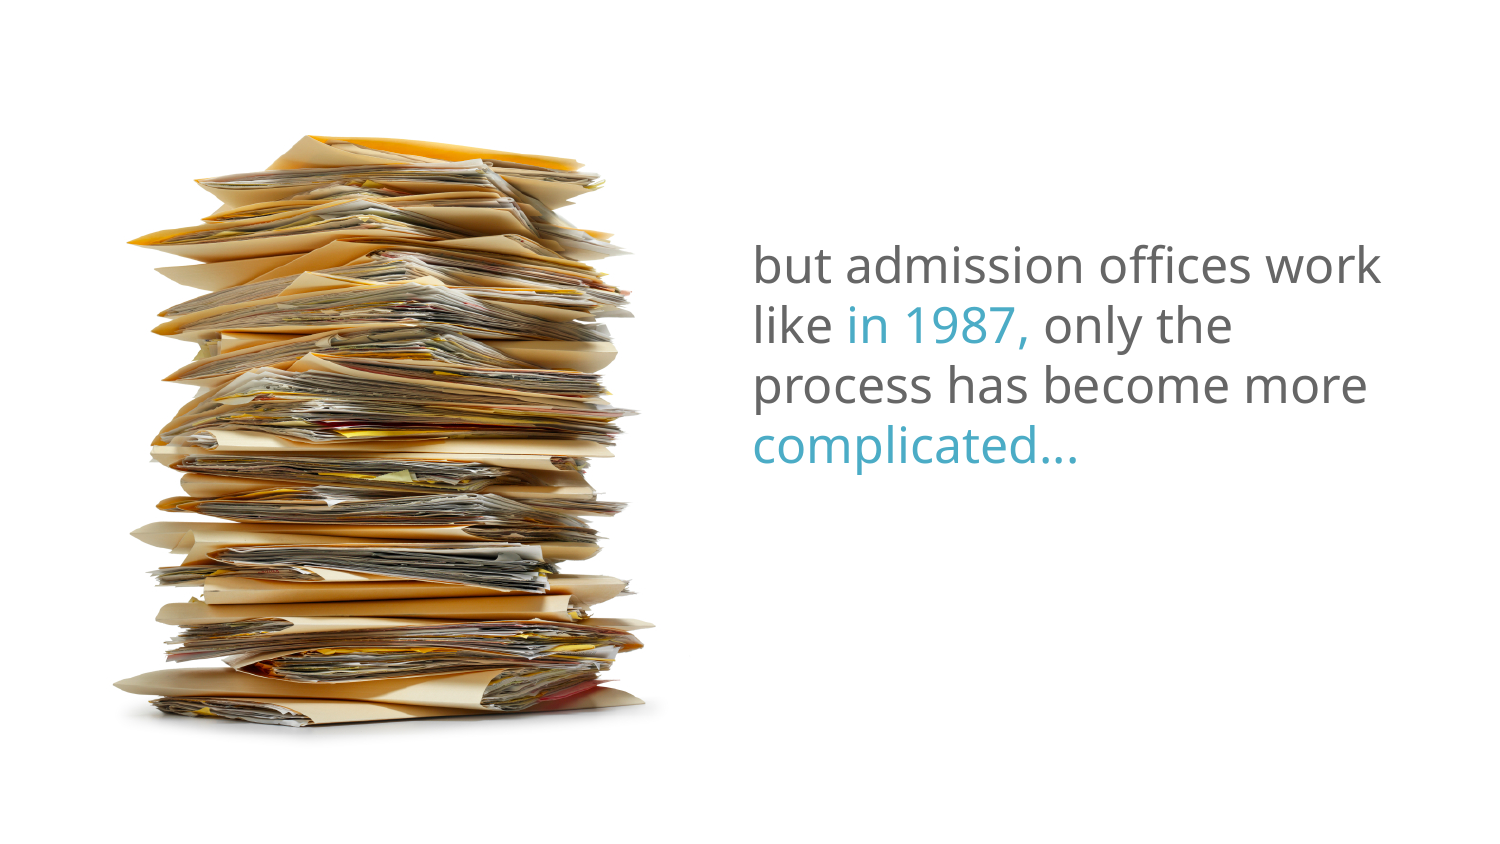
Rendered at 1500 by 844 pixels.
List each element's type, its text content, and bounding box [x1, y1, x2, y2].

picture [83, 60, 692, 772]
text_box but admission offices work like in 1987, only the process has become more complicated... [737, 218, 1441, 549]
